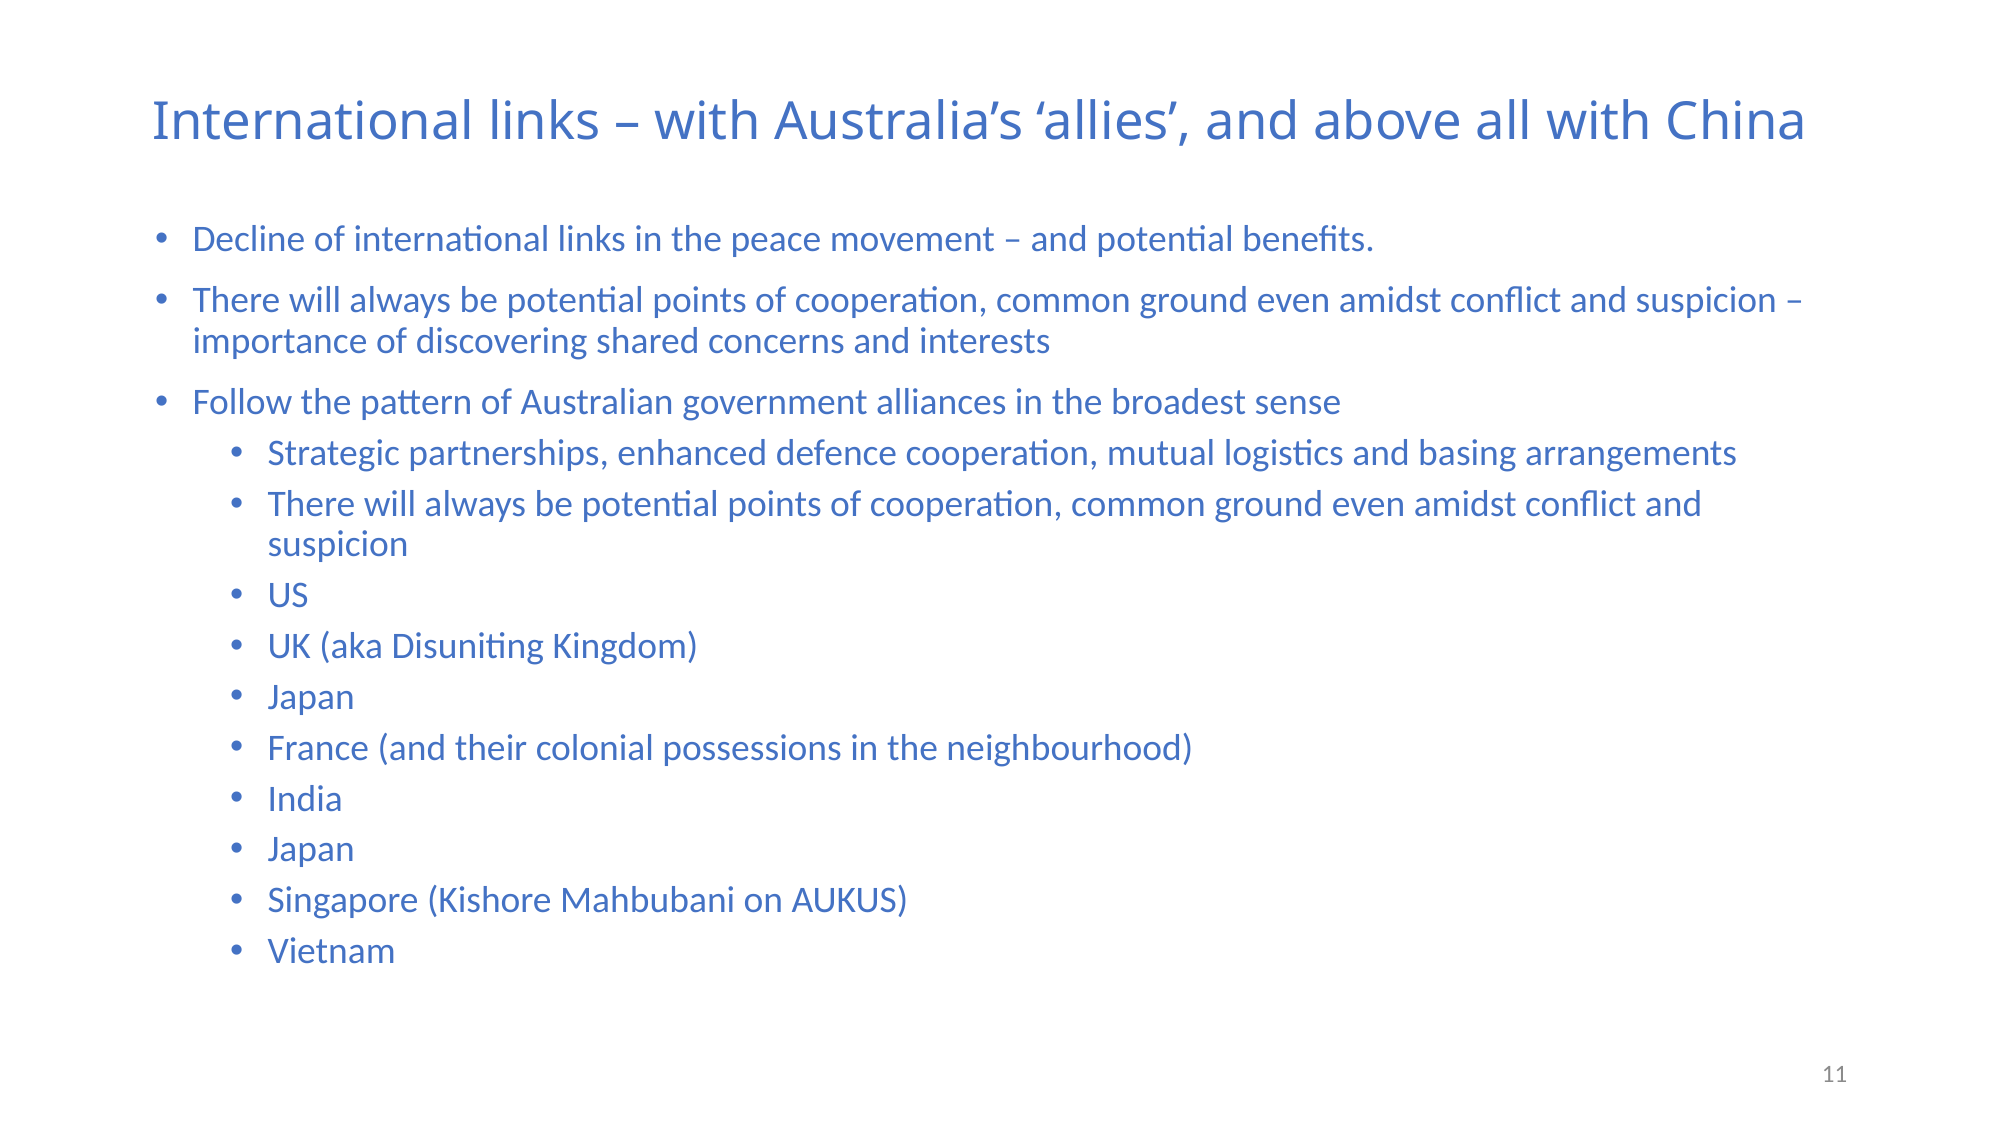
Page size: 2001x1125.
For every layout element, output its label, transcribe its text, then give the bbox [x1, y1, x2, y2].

list Decline of international links in the peace movement – and potential benefits. There will always be potential points of cooperation, common ground even amidst conflict and suspicion – importance of discovering shared concerns and interests Follow the pattern of Australian government alliances in the broadest sense Strategic partnerships, enhanced defence cooperation, mutual logistics and basing arrangements There will always be potential points of cooperation, common ground even amidst conflict and suspicion US UK (aka Disuniting Kingdom) Japan France (and their colonial possessions in the neighbourhood) India Japan Singapore (Kishore Mahbubani on AUKUS) Vietnam [140, 211, 1866, 1077]
title International links – with Australia’s ‘allies’, and above all with China [137, 59, 1863, 186]
slide_number 10 [1412, 1042, 1863, 1103]
